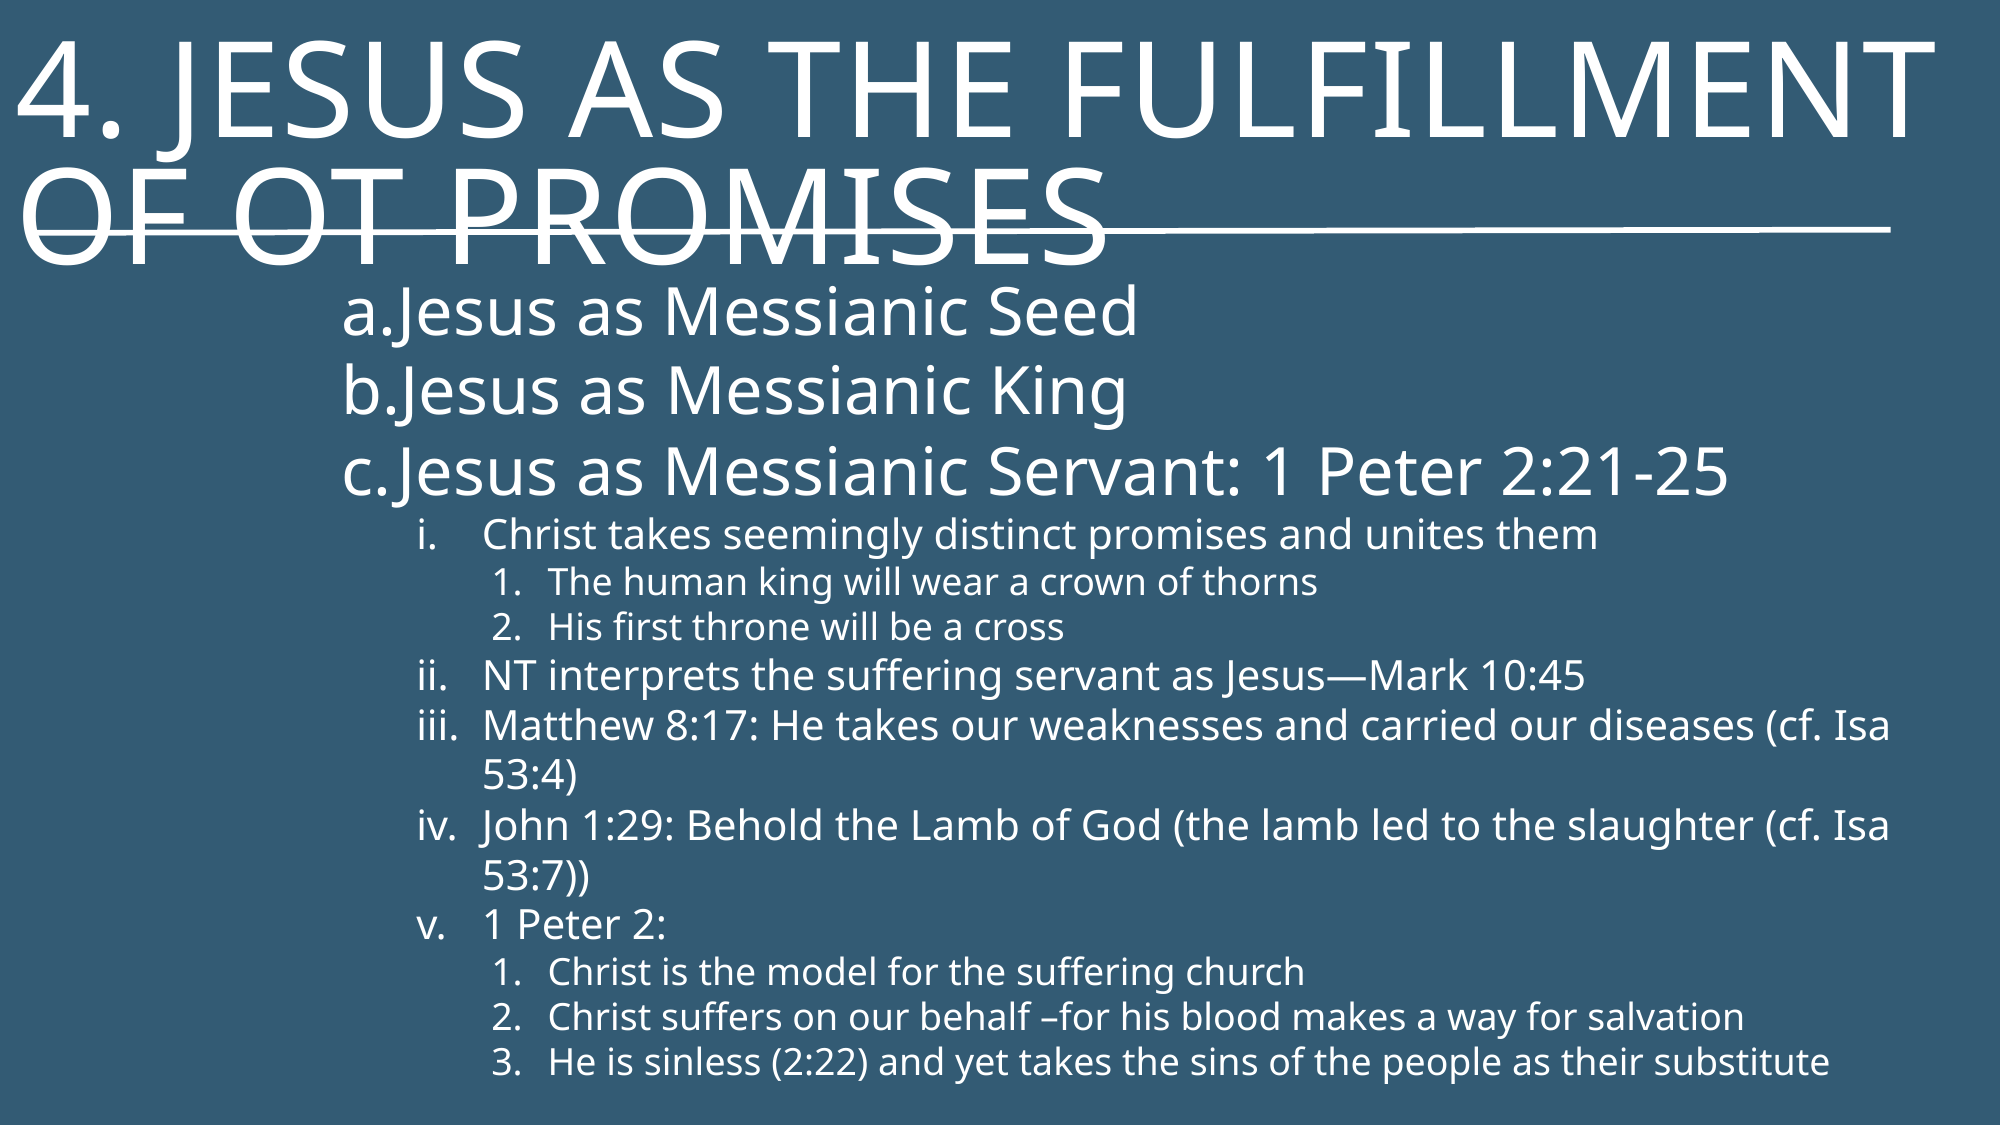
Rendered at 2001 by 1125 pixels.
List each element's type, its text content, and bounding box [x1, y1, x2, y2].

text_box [30, 229, 1891, 234]
title 4. Jesus as the Fulfillment of OT Promises [0, 39, 1972, 286]
text_box Jesus as Messianic Seed Jesus as Messianic King Jesus as Messianic Servant: 1 Peter 2:21-25 Christ takes seemingly distinct promises and unites them The human king will wear a crown of thorns His first throne will be a cross NT interprets the suffering servant as Jesus—Mark 10:45 Matthew 8:17: He takes our weaknesses and carried our diseases (cf. Isa 53:4) John 1:29: Behold the Lamb of God (the lamb led to the slaughter (cf. Isa 53:7)) 1 Peter 2: Christ is the model for the suffering church Christ suffers on our behalf –for his blood makes a way for salvation He is sinless (2:22) and yet takes the sins of the people as their substitute [326, 260, 1972, 1125]
